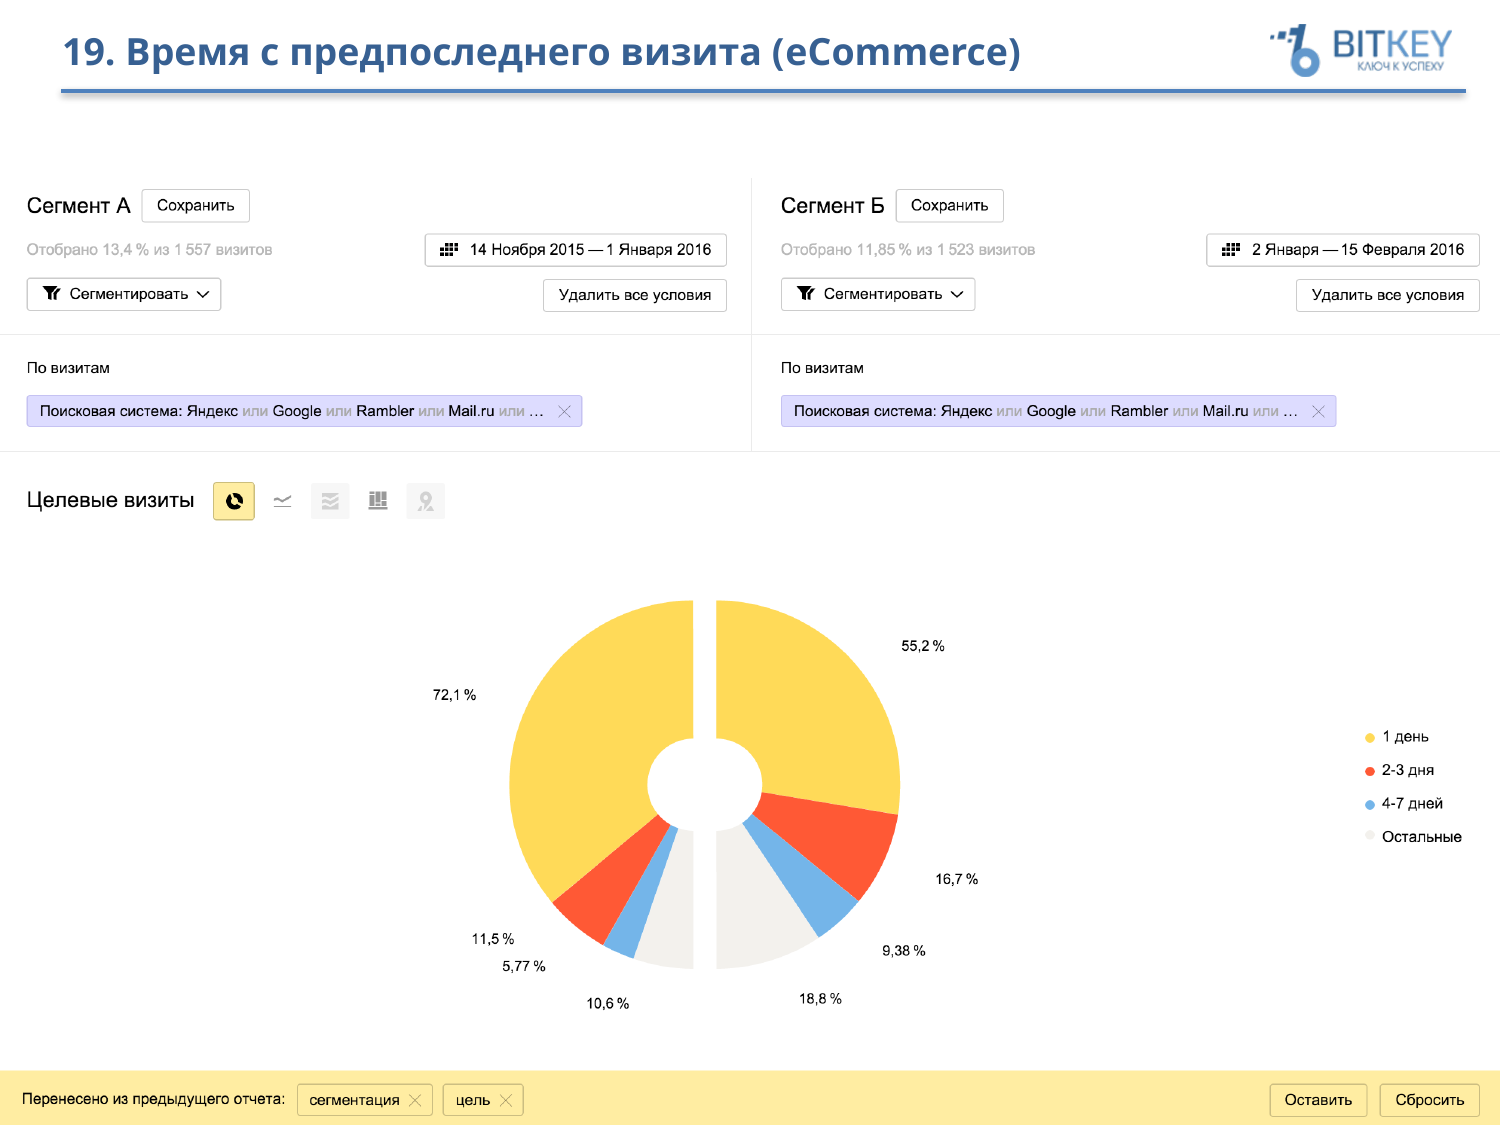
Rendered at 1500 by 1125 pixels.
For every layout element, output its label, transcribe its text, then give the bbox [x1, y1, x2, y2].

picture [0, 178, 1500, 1125]
text_box 19. Время с предпоследнего визита (eCommerce) [47, 20, 1177, 81]
picture [1270, 24, 1452, 77]
